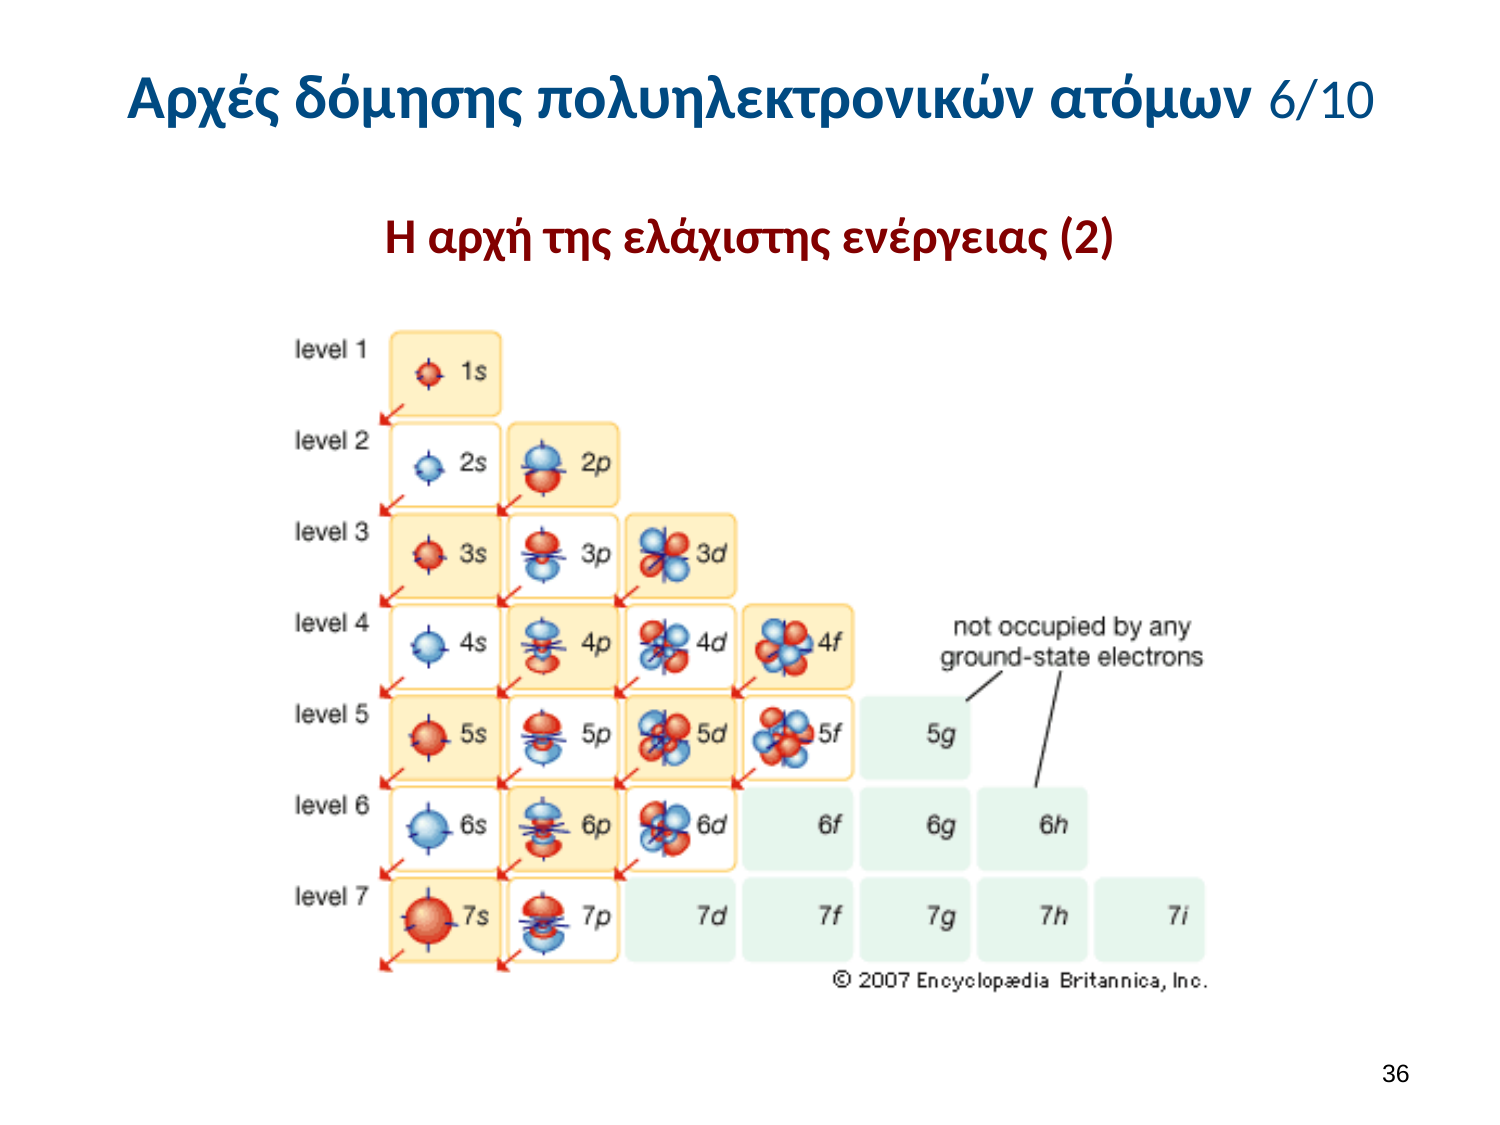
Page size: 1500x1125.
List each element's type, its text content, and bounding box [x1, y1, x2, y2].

title Αρχές δόμησης πολυηλεκτρονικών ατόμων 6/10 [76, 19, 1427, 169]
list Η αρχή της ελάχιστης ενέργειας (2) [75, 196, 1425, 1024]
picture [285, 326, 1218, 999]
slide_number 35 [1074, 1042, 1425, 1103]
